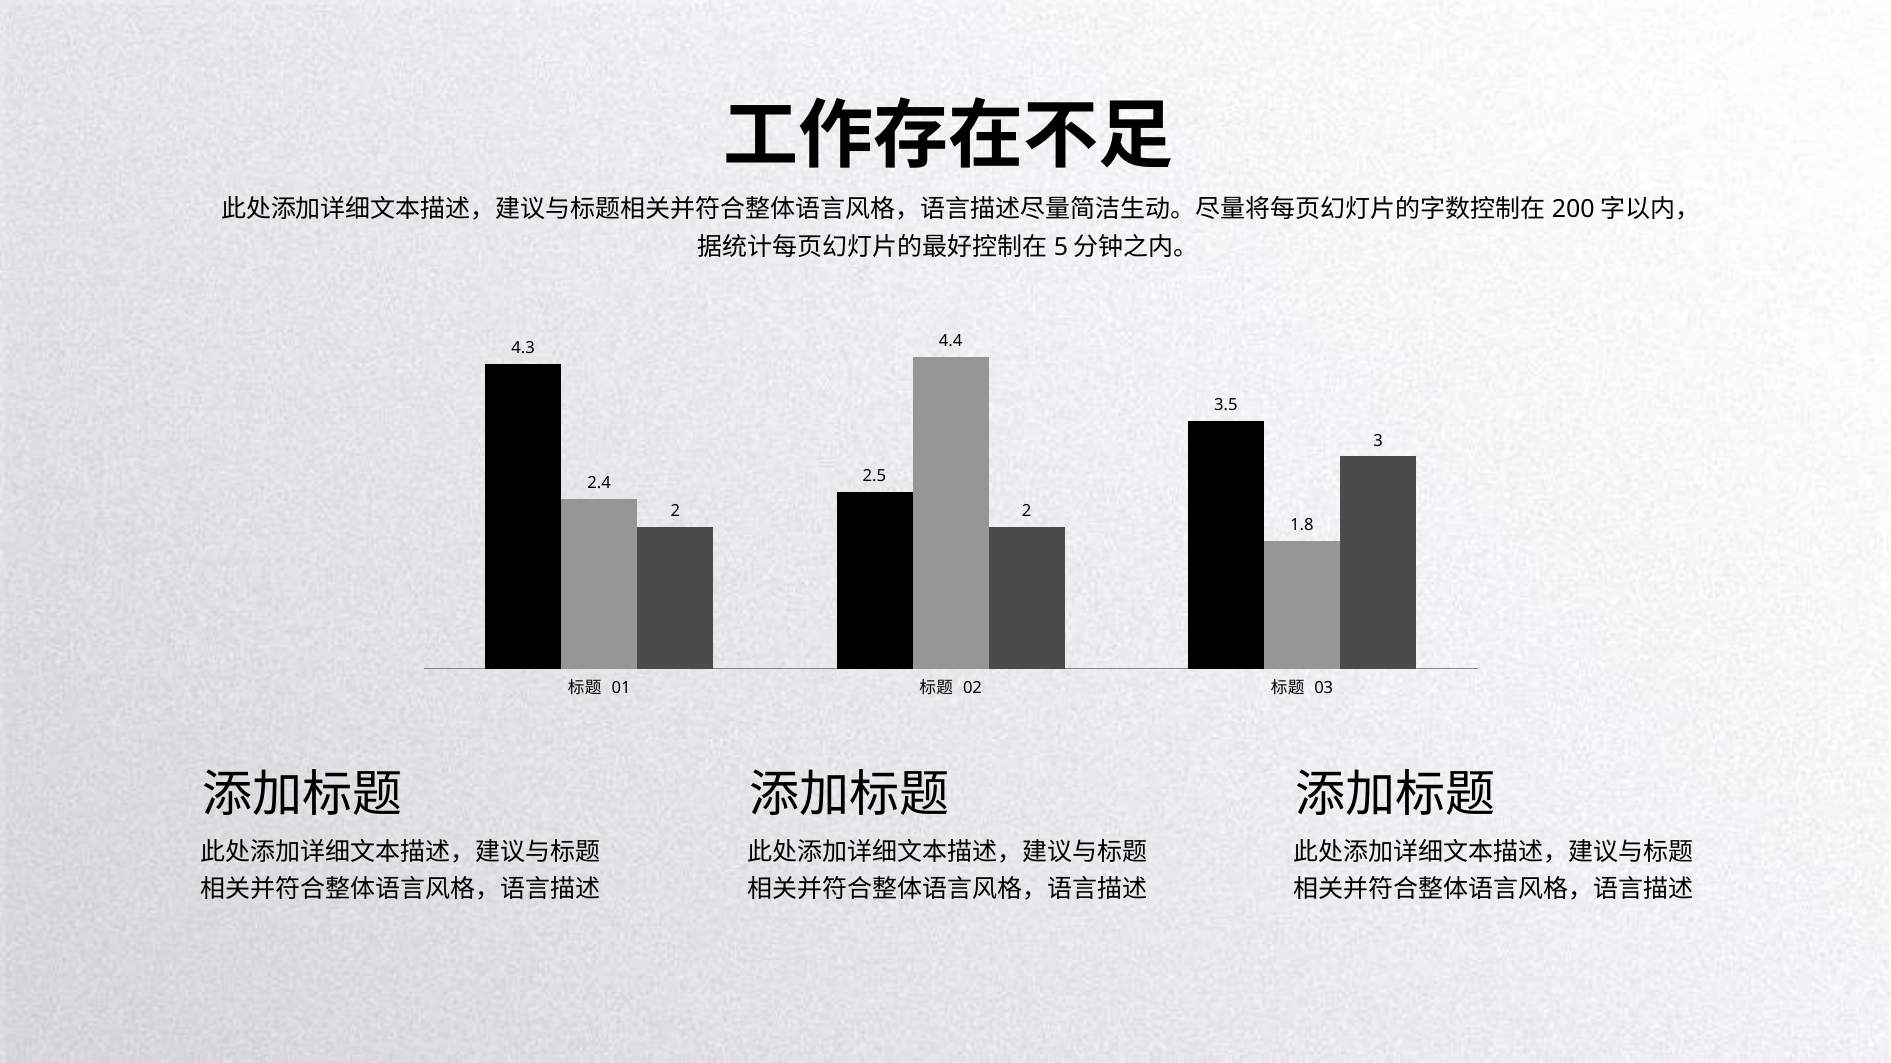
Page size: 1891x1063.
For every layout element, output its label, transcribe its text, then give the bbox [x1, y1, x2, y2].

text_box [1293, 767, 1710, 934]
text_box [747, 767, 1163, 934]
text_box 此处添加详细文本描述，建议与标题相关并符合整体语言风格，语言描述尽量简洁生动。尽量将每页幻灯片的字数控制在200字以内， 据统计每页幻灯片的最好控制在5分钟之内。 [212, 185, 1684, 260]
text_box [200, 767, 617, 934]
picture [0, 0, 1891, 1063]
text_box 工作存在不足 [325, 94, 1571, 185]
chart [401, 306, 1500, 707]
